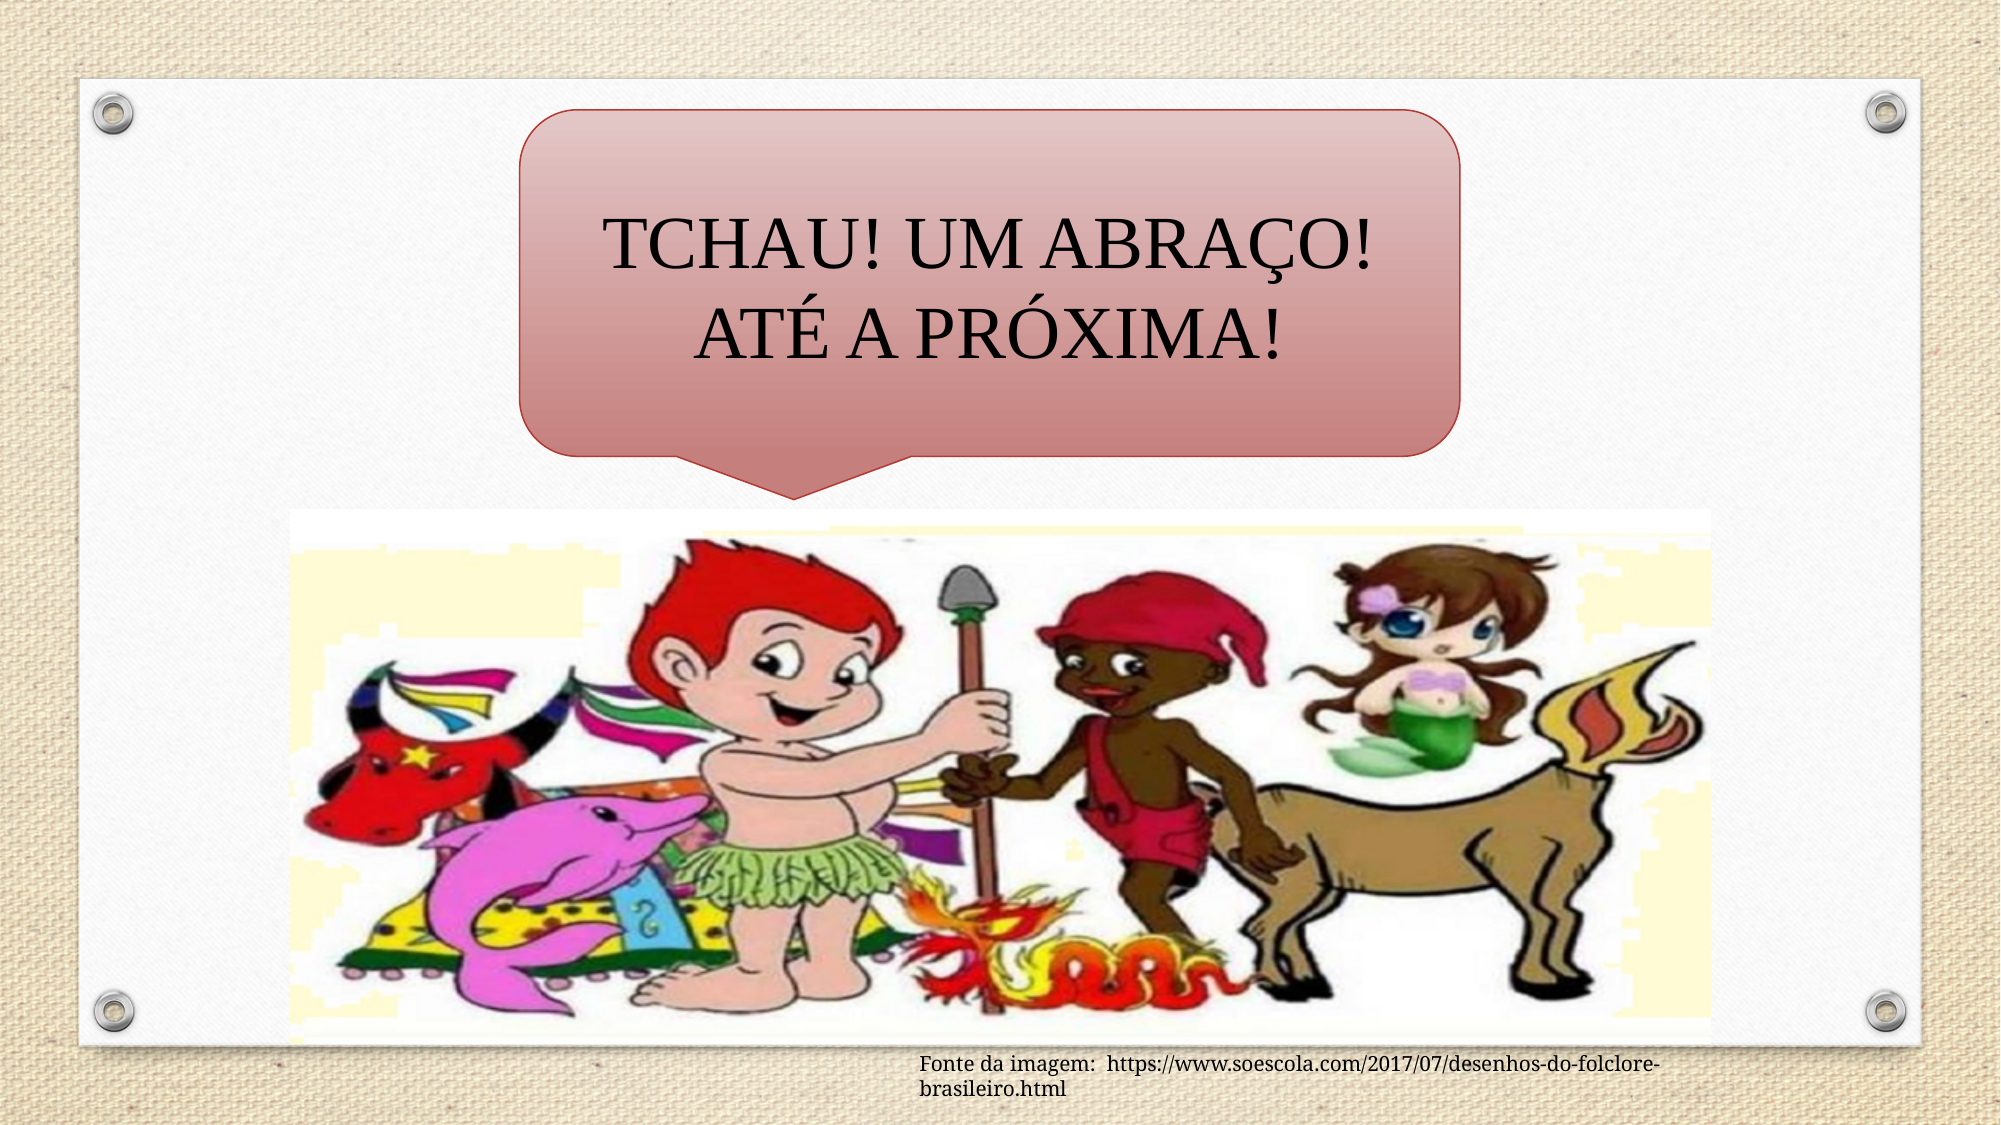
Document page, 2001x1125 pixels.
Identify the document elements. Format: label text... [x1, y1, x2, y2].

picture [0, 0, 2001, 1125]
text_box TCHAU! UM ABRAÇO! ATÉ A PRÓXIMA! [518, 109, 1461, 501]
text_box Fonte da imagem: https://www.soescola.com/2017/07/desenhos-do-folclore-brasileiro.html [904, 1045, 1711, 1109]
